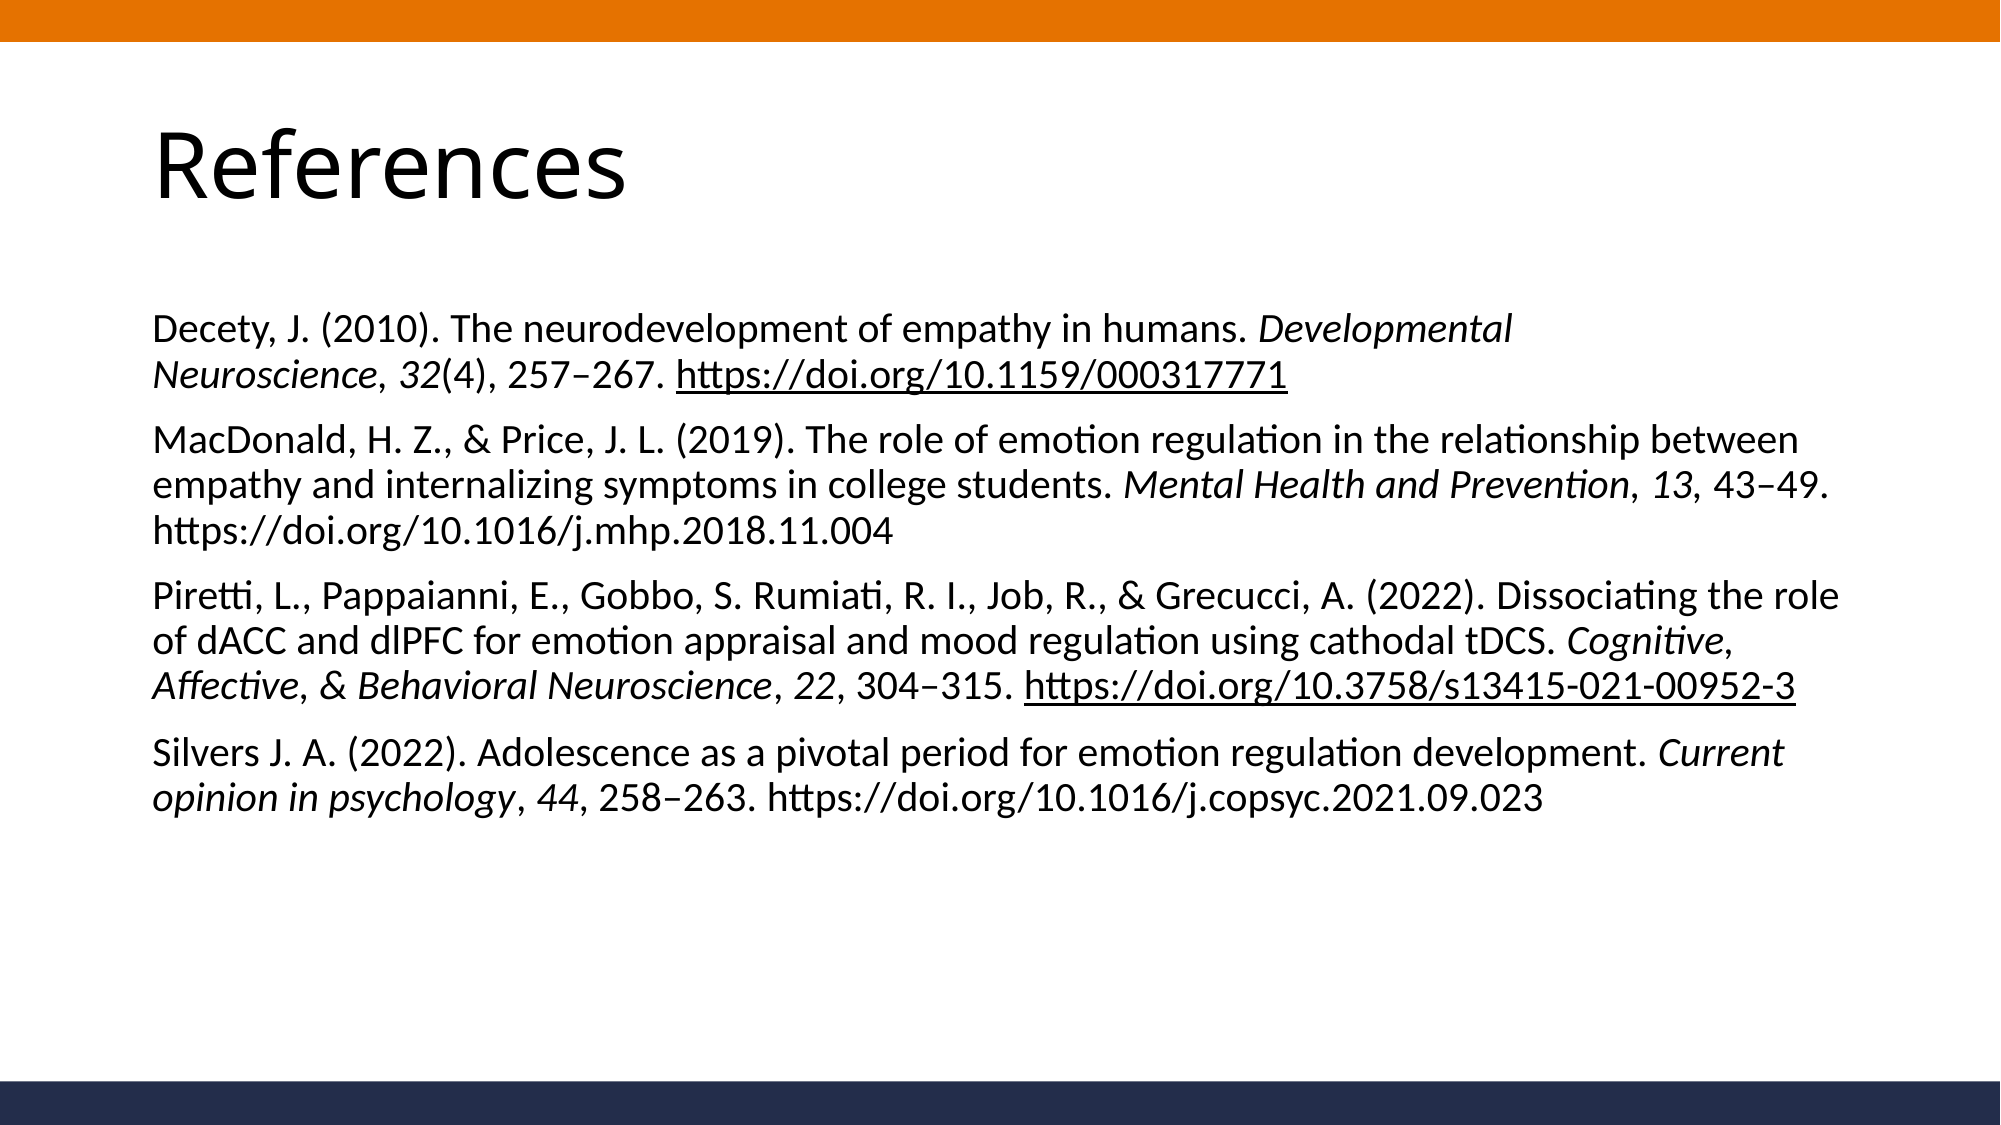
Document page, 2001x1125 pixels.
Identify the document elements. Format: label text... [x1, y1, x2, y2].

title References [137, 59, 1863, 278]
text_box [0, 0, 2000, 43]
list Decety, J. (2010). The neurodevelopment of empathy in humans. Developmental Neuroscience, 32(4), 257–267. https://doi.org/10.1159/000317771 MacDonald, H. Z., & Price, J. L. (2019). The role of emotion regulation in the relationship between empathy and internalizing symptoms in college students. Mental Health and Prevention, 13, 43–49. https://doi.org/10.1016/j.mhp.2018.11.004 Piretti, L., Pappaianni, E., Gobbo, S. Rumiati, R. I., Job, R., & Grecucci, A. (2022). Dissociating the role of dACC and dlPFC for emotion appraisal and mood regulation using cathodal tDCS. Cognitive, Affective, & Behavioral Neuroscience, 22, 304–315. https://doi.org/10.3758/s13415-021-00952-3 Silvers J. A. (2022). Adolescence as a pivotal period for emotion regulation development. Current opinion in psychology, 44, 258–263. https://doi.org/10.1016/j.copsyc.2021.09.023 [137, 299, 1863, 1014]
text_box [0, 1080, 2000, 1125]
